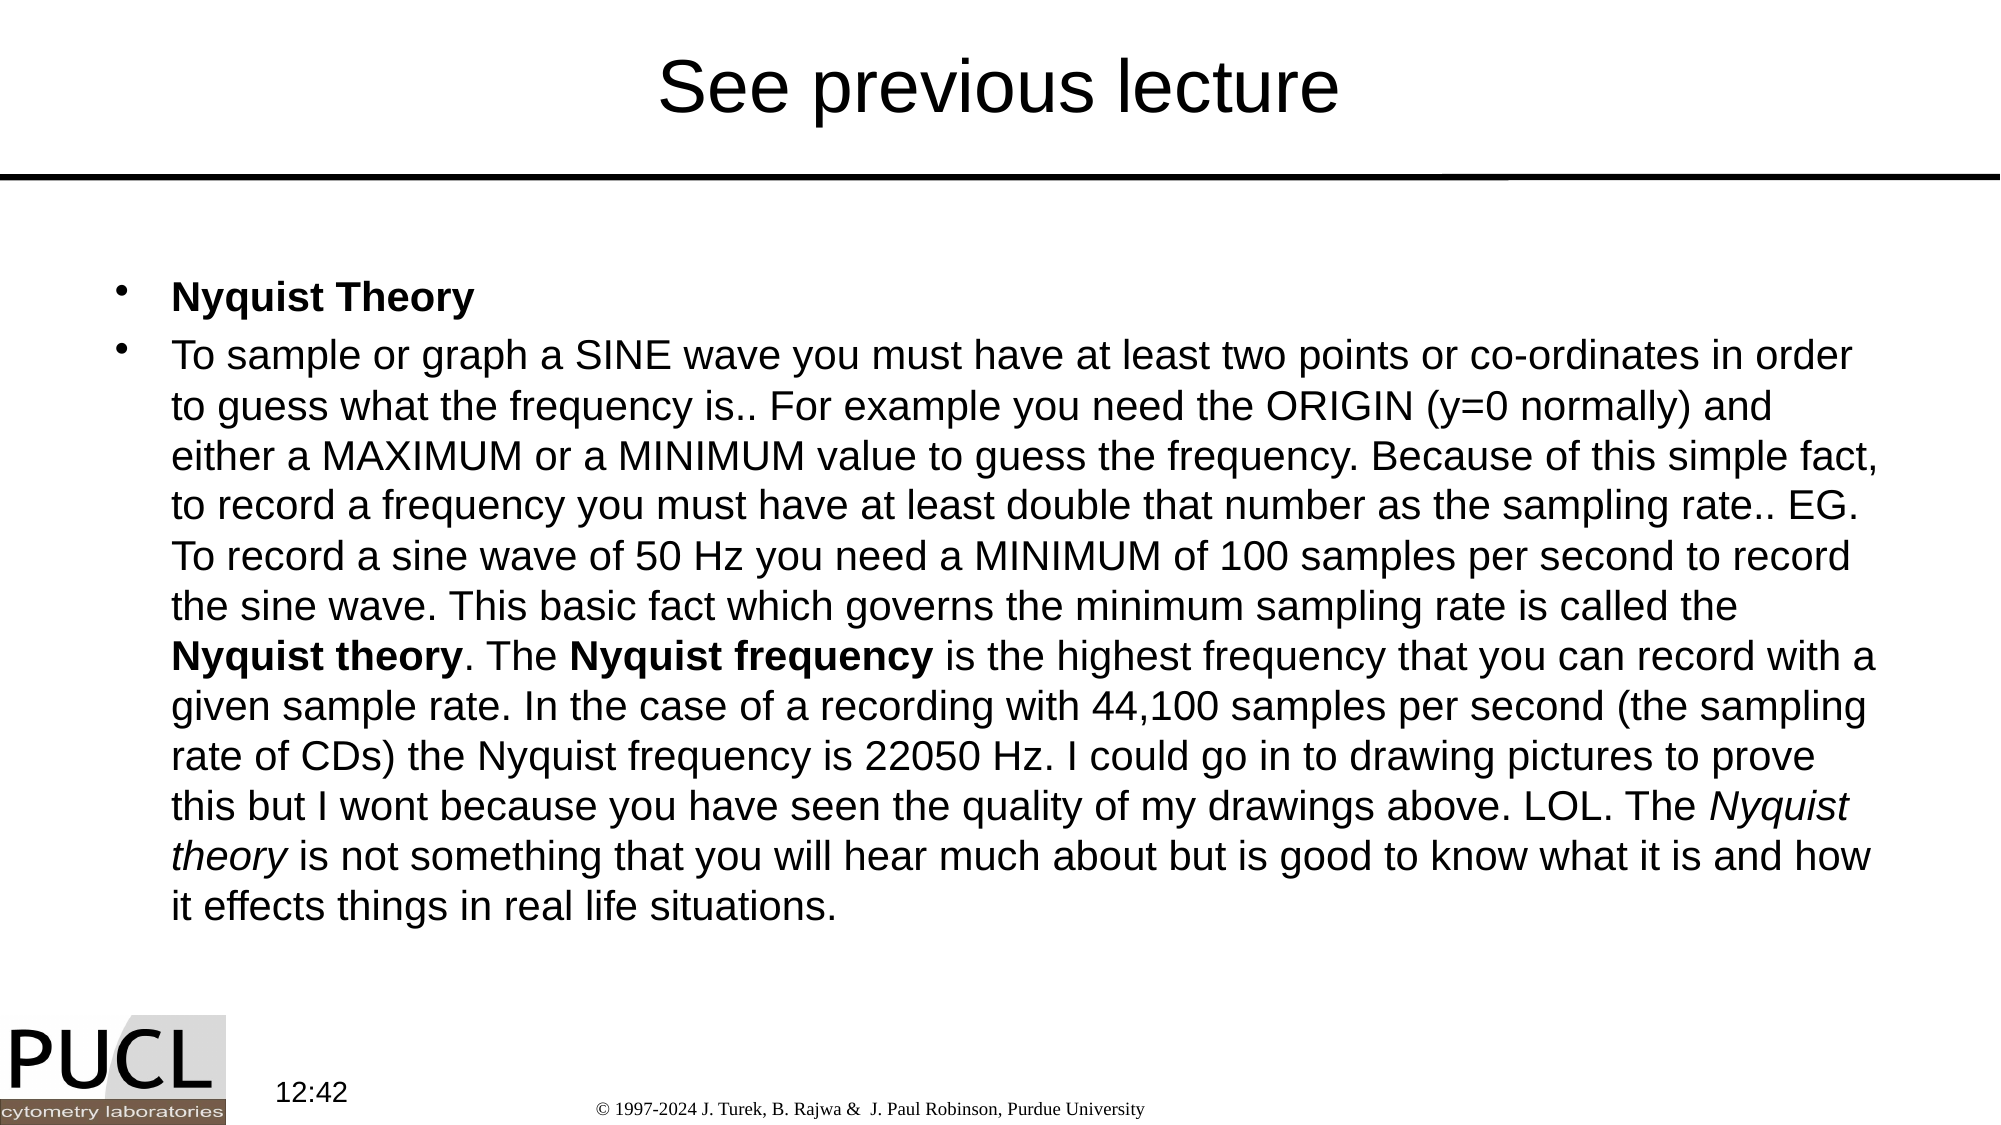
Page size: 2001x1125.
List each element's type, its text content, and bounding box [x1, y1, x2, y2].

list Nyquist Theory To sample or graph a SINE wave you must have at least two points or co-ordinates in order to guess what the frequency is.. For example you need the ORIGIN (y=0 normally) and either a MAXIMUM or a MINIMUM value to guess the frequency. Because of this simple fact, to record a frequency you must have at least double that number as the sampling rate.. EG. To record a sine wave of 50 Hz you need a MINIMUM of 100 samples per second to record the sine wave. This basic fact which governs the minimum sampling rate is called the Nyquist theory. The Nyquist frequency is the highest frequency that you can record with a given sample rate. In the case of a recording with 44,100 samples per second (the sampling rate of CDs) the Nyquist frequency is 22050 Hz. I could go in to drawing pictures to prove this but I wont because you have seen the quality of my drawings above. LOL. The Nyquist theory is not something that you will hear much about but is good to know what it is and how it effects things in real life situations. [99, 262, 1901, 1005]
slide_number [260, 1065, 486, 1114]
title See previous lecture [99, 45, 1901, 121]
picture [0, 1015, 226, 1125]
